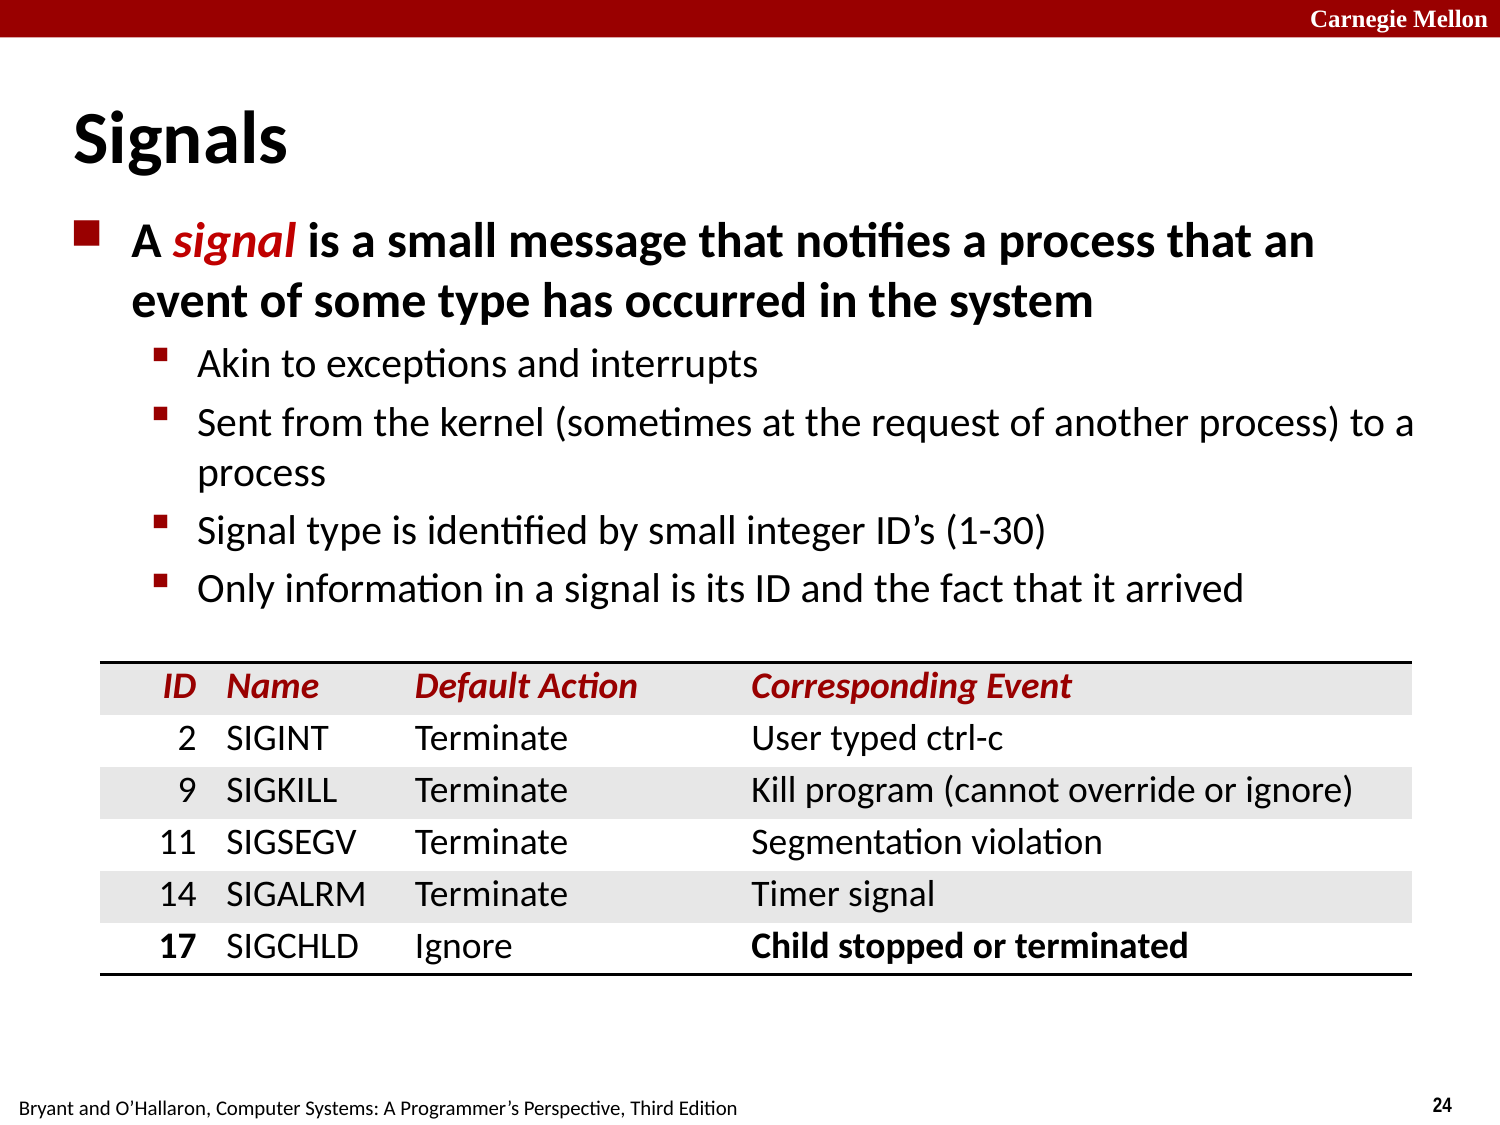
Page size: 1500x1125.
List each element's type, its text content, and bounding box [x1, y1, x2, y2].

table_cell Terminate [400, 819, 737, 871]
table_cell SIGALRM [211, 871, 400, 923]
table_cell 17 [100, 923, 211, 973]
table_cell Ignore [400, 923, 737, 973]
table_header Corresponding Event [737, 664, 1412, 715]
table_cell Terminate [400, 767, 737, 819]
table_header Default Action [400, 664, 737, 715]
table_cell Segmentation violation [737, 819, 1412, 871]
table_cell 9 [100, 767, 211, 819]
table_cell User typed ctrl-c [737, 715, 1412, 767]
title Signals [58, 71, 1305, 197]
table_cell SIGKILL [211, 767, 400, 819]
table_cell 2 [100, 715, 211, 767]
table_cell Kill program (cannot override or ignore) [737, 767, 1412, 819]
table_cell Timer signal [737, 871, 1412, 923]
table_cell 11 [100, 819, 211, 871]
table_cell SIGCHLD [211, 923, 400, 973]
table_header ID [100, 664, 211, 715]
table_cell Child stopped or terminated [737, 923, 1412, 973]
table_cell 14 [100, 871, 211, 923]
table_cell Terminate [400, 871, 737, 923]
table_cell Terminate [400, 715, 737, 767]
table_header Name [211, 664, 400, 715]
list A signal is a small message that notifies a process that an event of some type has occurred in the system Akin to exceptions and interrupts Sent from the kernel (sometimes at the request of another process) to a process Signal type is identified by small integer ID’s (1-30) Only information in a signal is its ID and the fact that it arrived [59, 199, 1438, 651]
table_cell SIGINT [211, 715, 400, 767]
table_cell SIGSEGV [211, 819, 400, 871]
